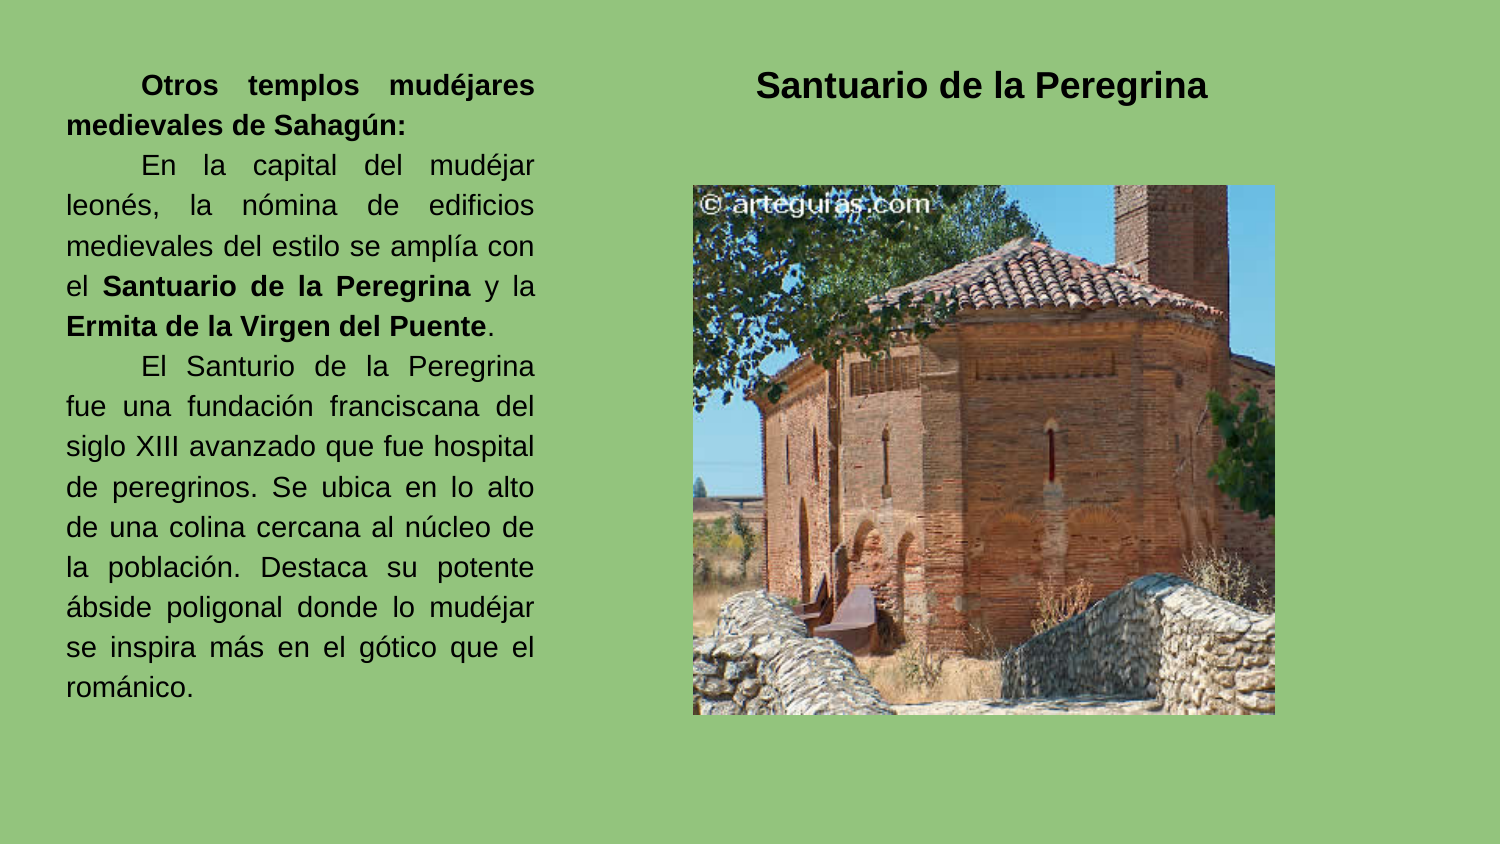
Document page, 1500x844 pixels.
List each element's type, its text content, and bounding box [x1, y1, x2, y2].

list Otros templos mudéjares medievales de Sahagún: En la capital del mudéjar leonés, la nómina de edificios medievales del estilo se amplía con el Santuario de la Peregrina y la Ermita de la Virgen del Puente. El Santurio de la Peregrina fue una fundación franciscana del siglo XIII avanzado que fue hospital de peregrinos. Se ubica en lo alto de una colina cercana al núcleo de la población. Destaca su potente ábside poligonal donde lo mudéjar se inspira más en el gótico que el románico. [51, 46, 551, 750]
title Santuario de la Peregrina [740, 46, 1404, 140]
picture [693, 184, 1276, 715]
